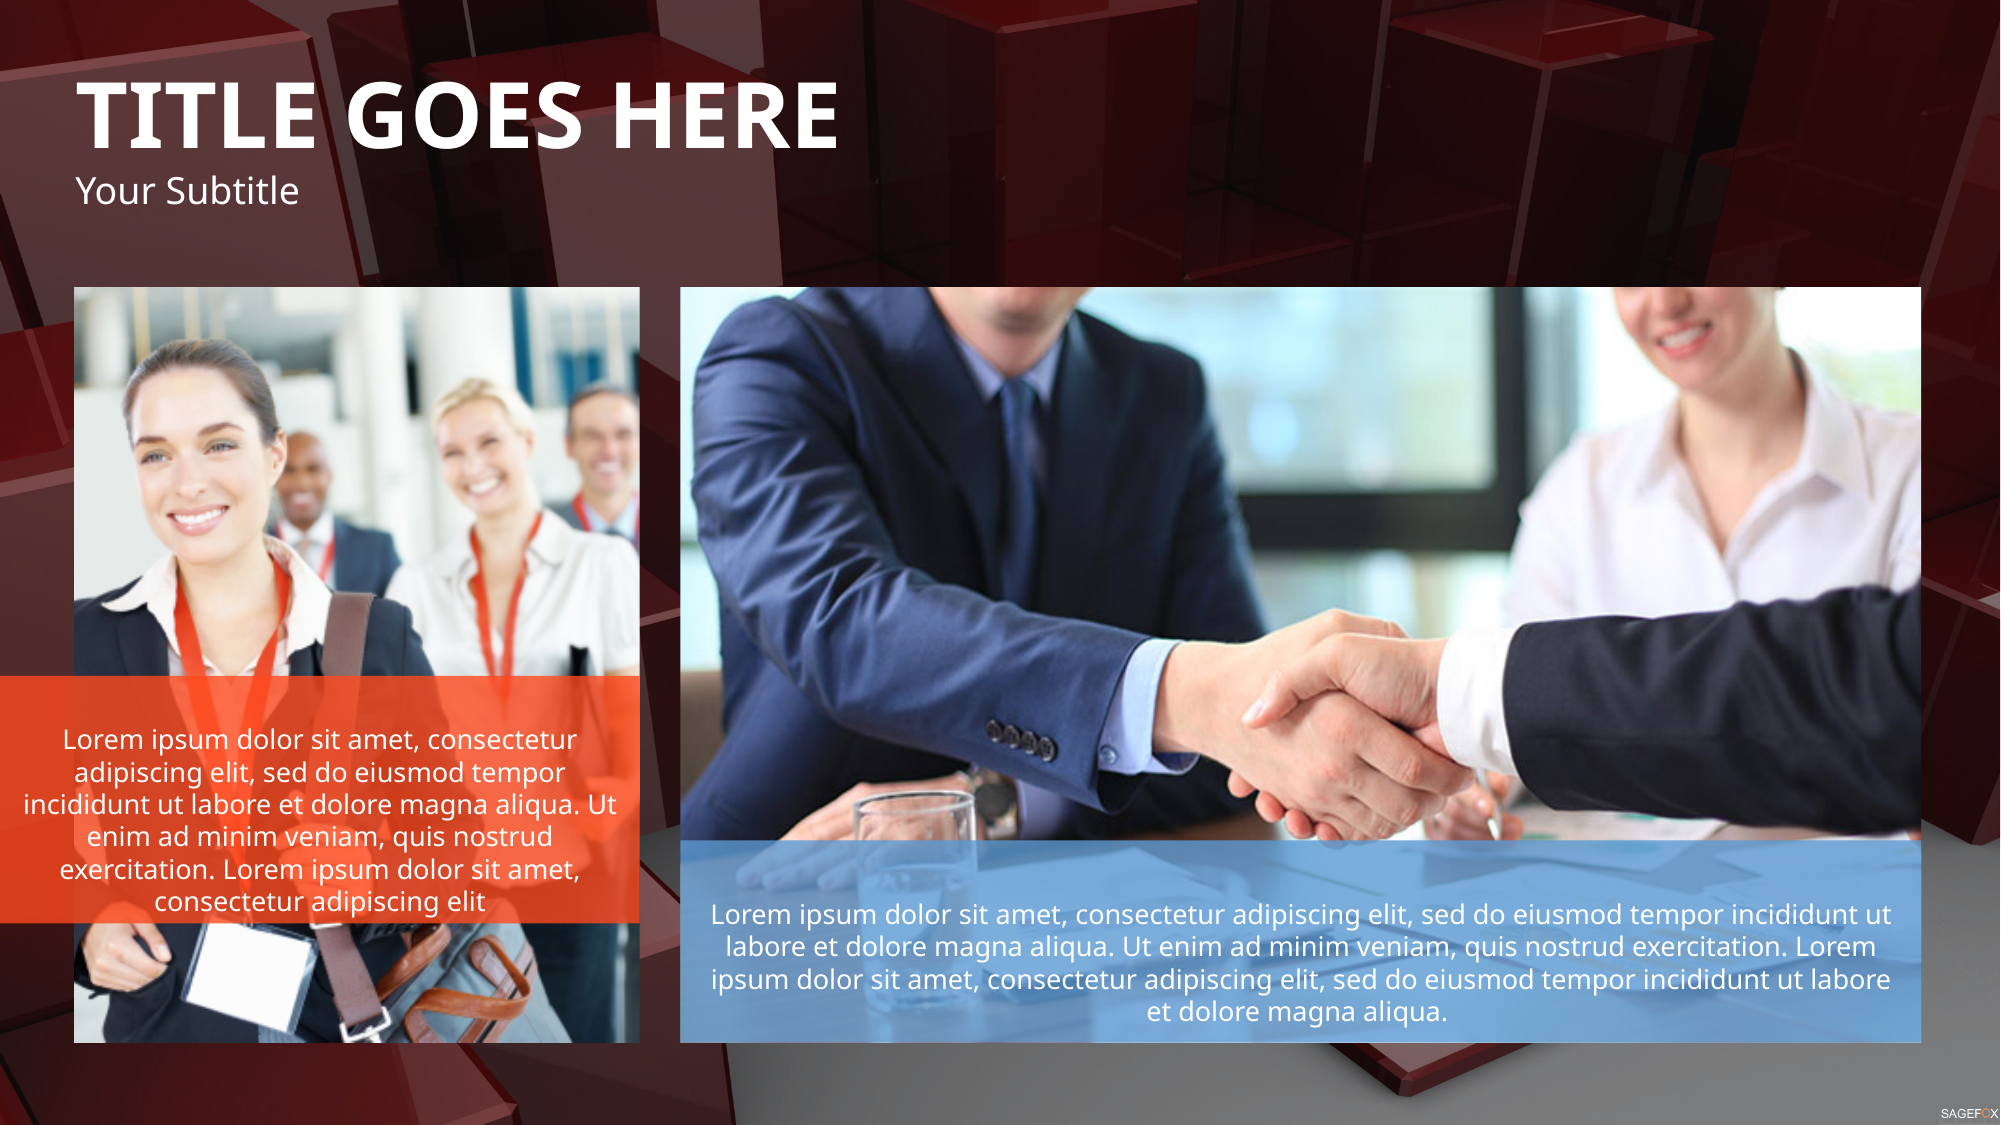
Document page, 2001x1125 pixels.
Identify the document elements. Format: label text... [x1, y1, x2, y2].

text_box [0, 675, 641, 924]
text_box Lorem ipsum dolor sit amet, consectetur adipiscing elit, sed do eiusmod tempor incididunt ut labore et dolore magna aliqua. Ut enim ad minim veniam, quis nostrud exercitation. Lorem ipsum dolor sit amet, consectetur adipiscing elit, sed do eiusmod tempor incididunt ut labore et dolore magna aliqua. [680, 879, 1922, 1035]
text_box [679, 287, 1922, 839]
text_box TITLE GOES HERE Your Subtitle [60, 49, 1036, 220]
picture [0, 0, 2001, 1125]
text_box Lorem ipsum dolor sit amet, consectetur adipiscing elit, sed do eiusmod tempor incididunt ut labore et dolore magna aliqua. Ut enim ad minim veniam, quis nostrud exercitation. Lorem ipsum dolor sit amet, consectetur adipiscing elit [0, 705, 640, 925]
text_box [73, 924, 641, 1044]
text_box [73, 287, 641, 675]
text_box [679, 839, 1922, 1044]
